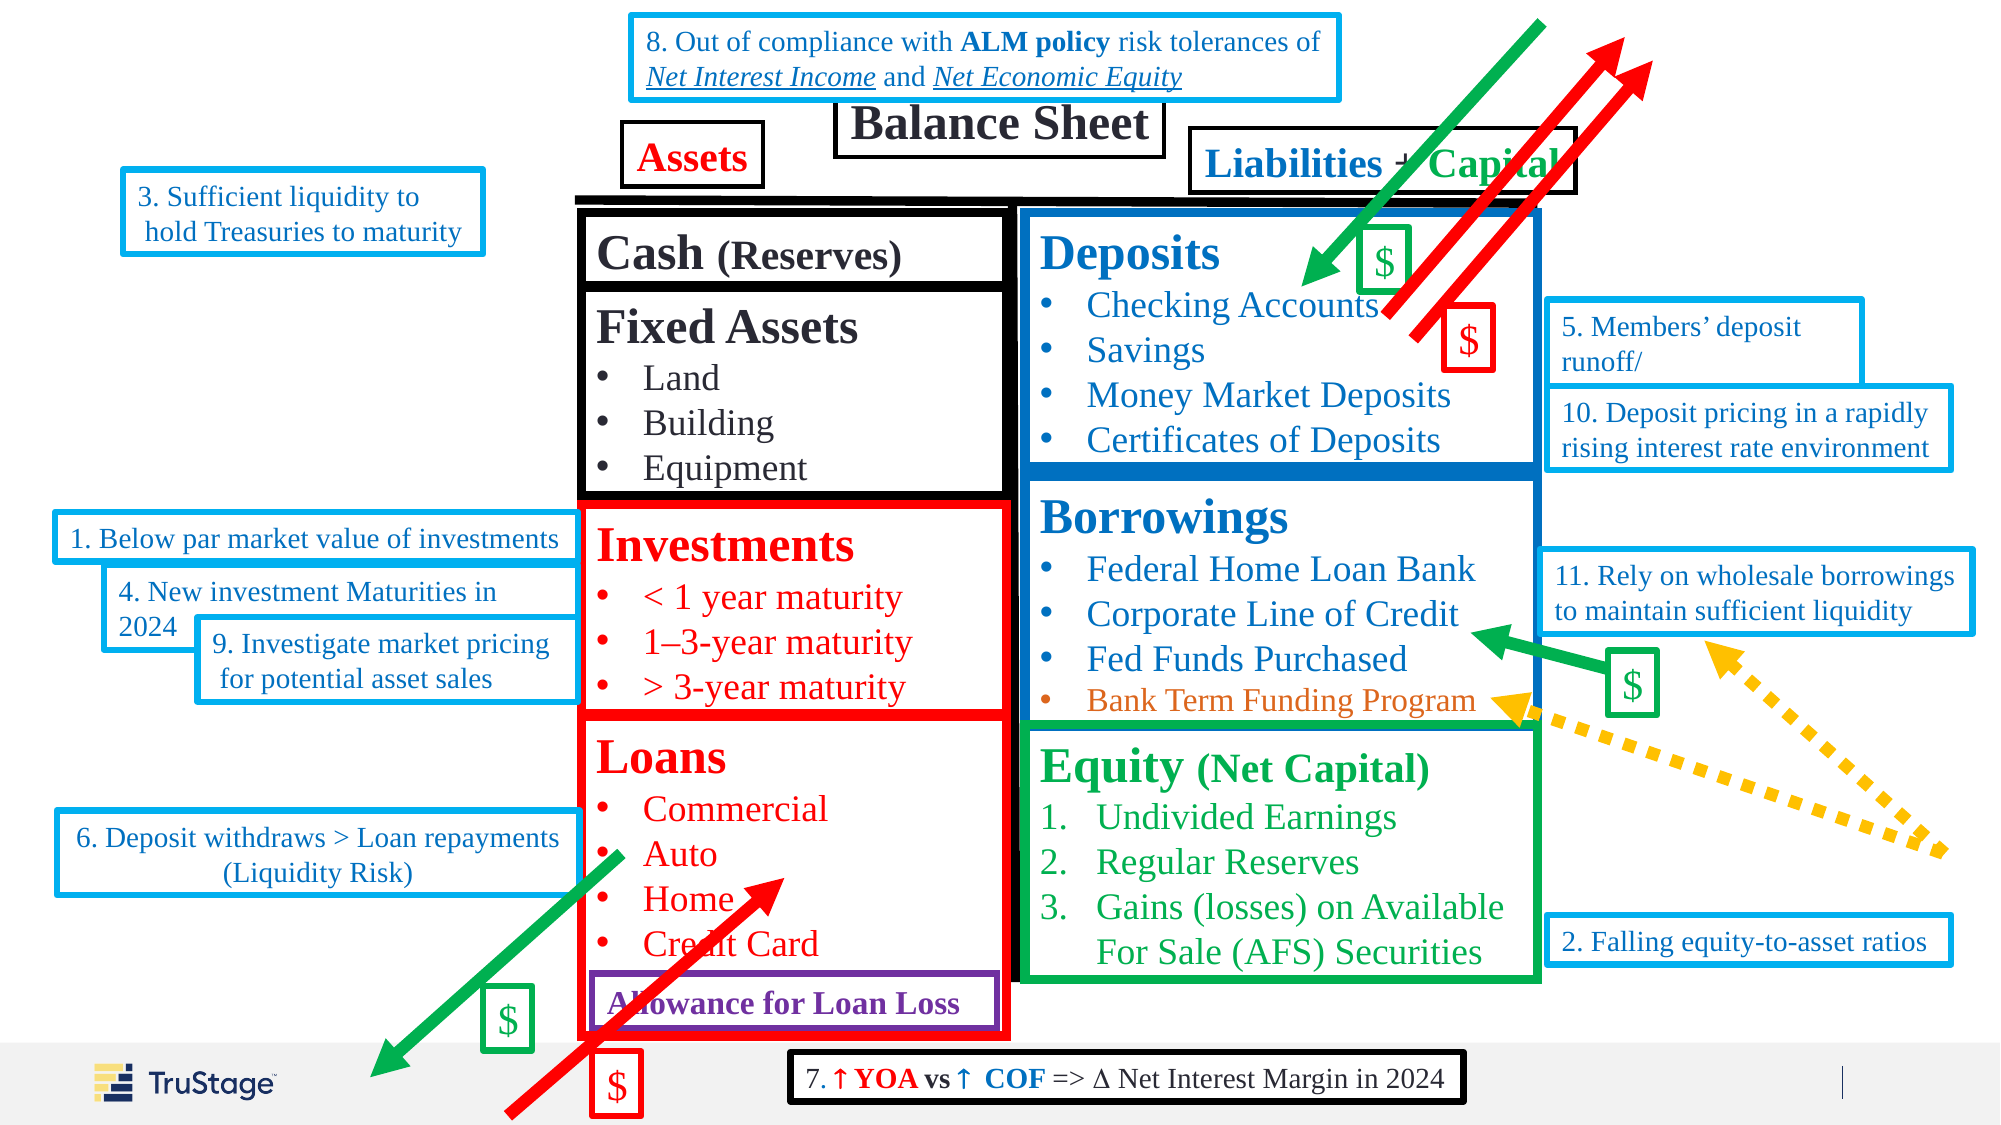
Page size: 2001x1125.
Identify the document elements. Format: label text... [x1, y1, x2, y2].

text_box 5. Members’ deposit runoff/disintermediation [1546, 299, 1862, 385]
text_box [1470, 632, 1610, 670]
text_box 6. Deposit withdraws > Loan repayments (Liquidity Risk) [56, 810, 580, 896]
text_box Allowance for Loan Loss [785, 973, 997, 1029]
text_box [1385, 37, 1625, 316]
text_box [1413, 60, 1653, 340]
text_box Credit Union Balance Sheet [835, 100, 1165, 158]
text_box Cash (Reserves) [581, 212, 1007, 288]
text_box Liabilities + Capital [1189, 127, 1301, 193]
text_box 4. New investment Maturities in 2024 [103, 565, 579, 650]
text_box 7.  YOA vs  COF => D Net Interest Margin in 2024 [790, 1051, 1464, 1102]
text_box $ [1359, 287, 1385, 292]
text_box 3. Sufficient liquidity to hold Treasuries to maturity [122, 169, 484, 255]
text_box Borrowings Federal Home Loan Bank Corporate Line of Credit Fed Funds Purchased Bank Term Funding Program [1024, 476, 1538, 724]
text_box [507, 877, 785, 1116]
text_box $ [1607, 650, 1657, 697]
text_box 11. Rely on wholesale borrowings to maintain sufficient liquidity [1539, 549, 1973, 634]
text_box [1301, 22, 1543, 287]
text_box Equity (Net Capital) Undivided Earnings Regular Reserves Gains (losses) on Available For Sale (AFS) Securities [1024, 724, 1538, 980]
picture [72, 1041, 299, 1124]
text_box Deposits Checking Accounts Savings Money Market Deposits Certificates of Deposits [1024, 212, 1538, 468]
text_box 10. Deposit pricing in a rapidly rising interest rate environment [1546, 385, 1952, 471]
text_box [370, 853, 622, 1078]
text_box 8. Out of compliance with ALM policy risk tolerances of Net Interest Income and Net Economic Equity [631, 15, 1339, 100]
text_box $ [1443, 340, 1493, 371]
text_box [1704, 640, 1945, 854]
text_box Fixed Assets Land Building Equipment [581, 288, 1007, 496]
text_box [1490, 697, 1944, 854]
text_box Loans Commercial Auto Home Credit Card [581, 716, 1007, 1037]
text_box 1. Below par market value of investments [55, 511, 579, 562]
text_box 9. Investigate market pricing for potential asset sales [197, 617, 579, 702]
text_box 2. Falling equity-to-asset ratios [1546, 914, 1952, 965]
text_box Investments < 1 year maturity 1–3-year maturity > 3-year maturity [581, 504, 1007, 714]
text_box Assets [621, 121, 764, 187]
